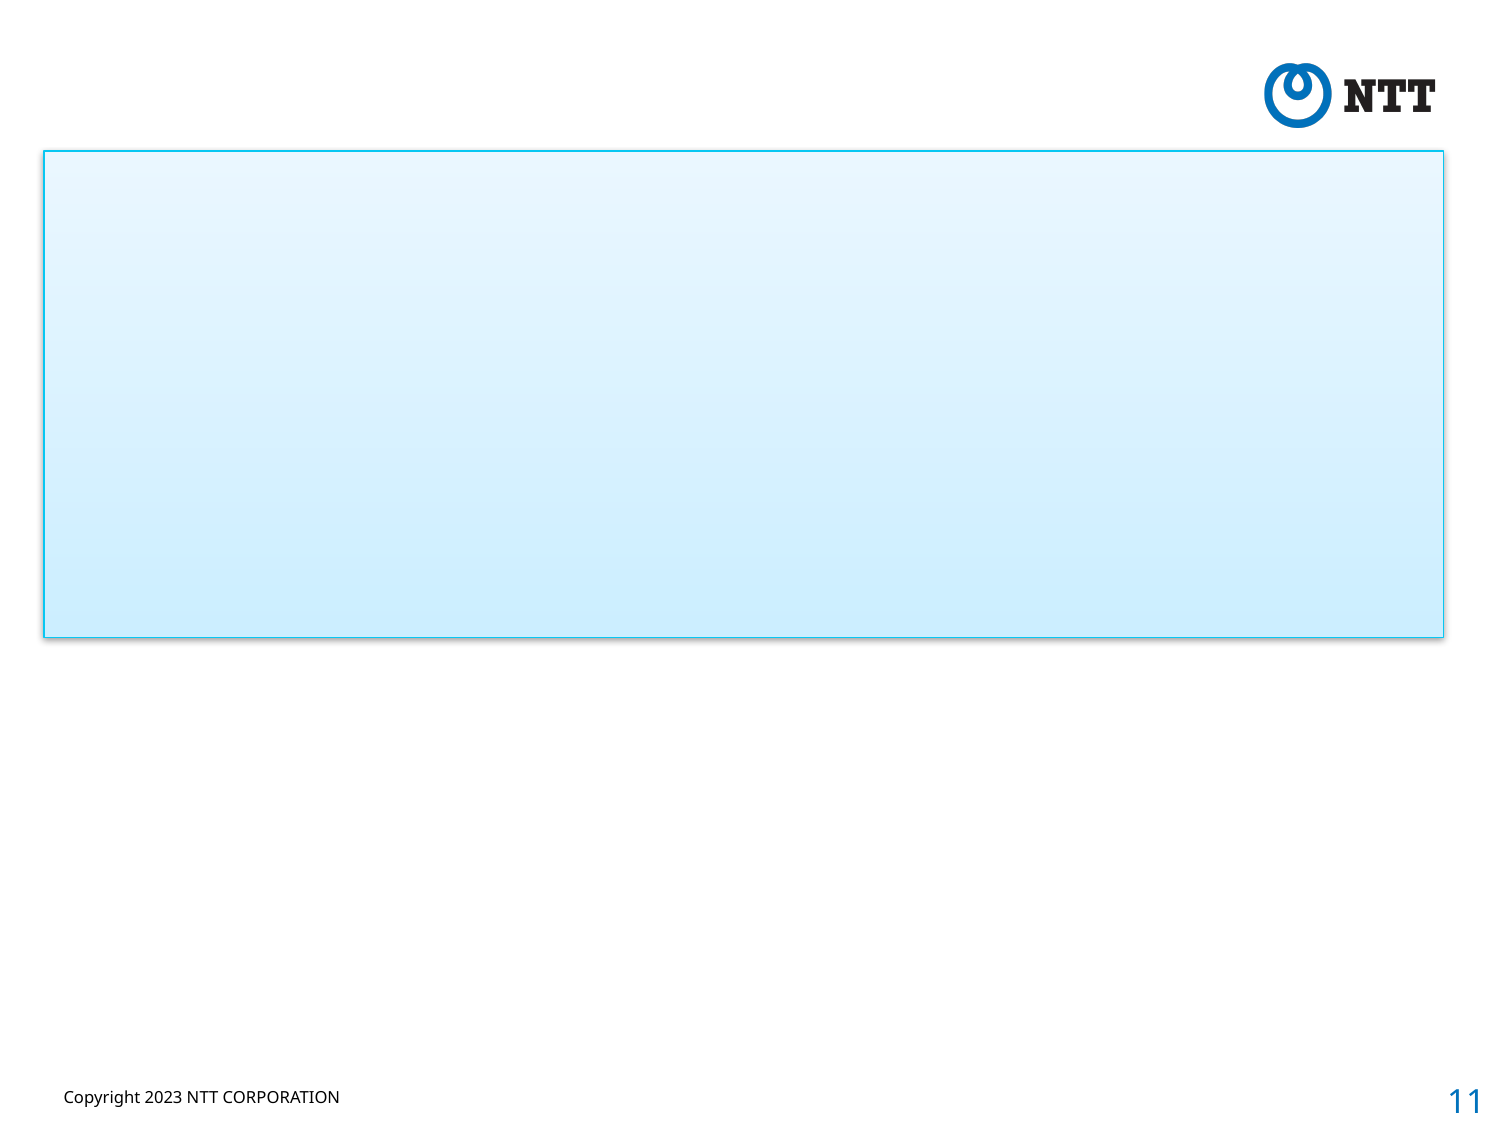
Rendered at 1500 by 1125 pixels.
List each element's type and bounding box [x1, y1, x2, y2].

text_box [43, 150, 1444, 638]
